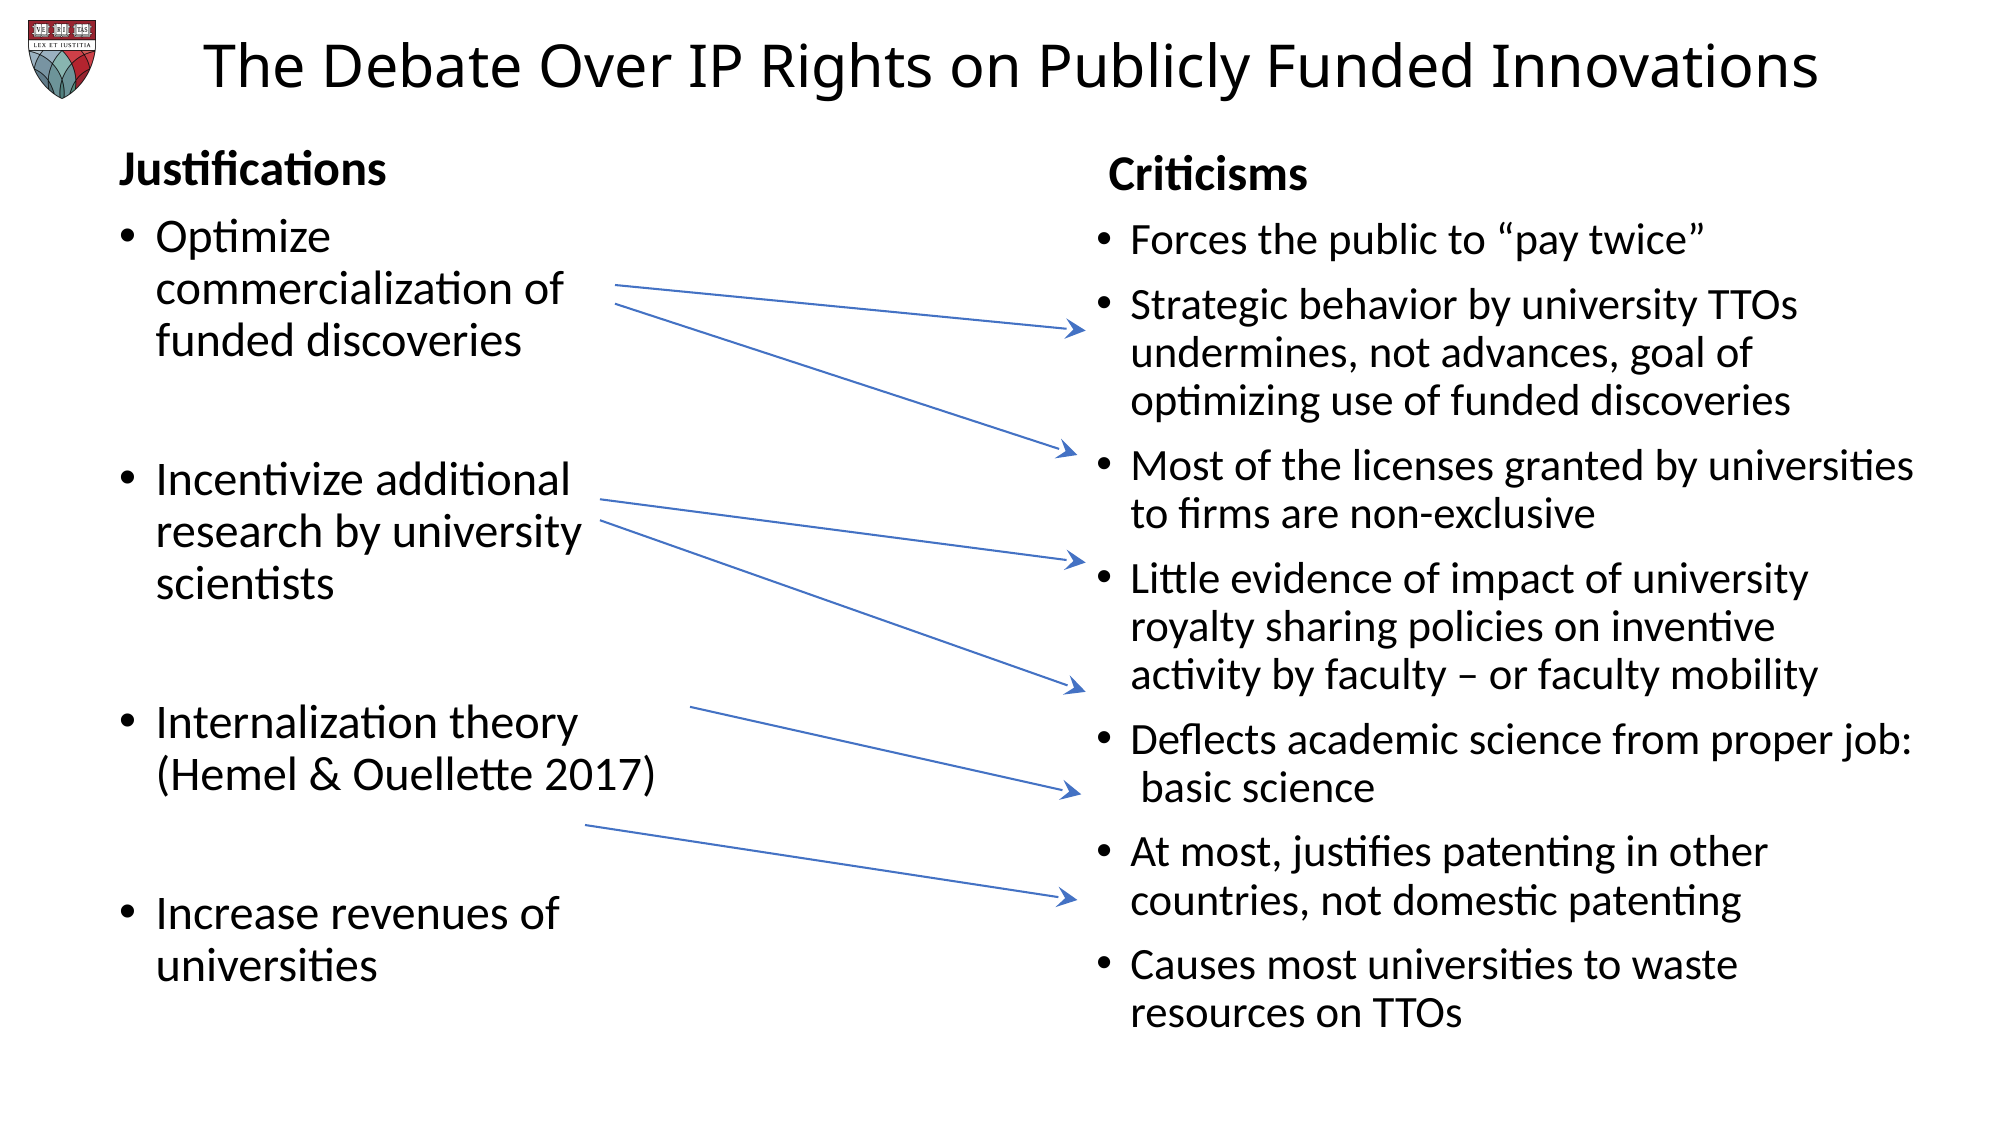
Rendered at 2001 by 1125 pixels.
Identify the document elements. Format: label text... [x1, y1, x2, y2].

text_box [599, 520, 1086, 692]
title The Debate Over IP Rights on Publicly Funded Innovations [150, 0, 1875, 137]
list Justifications [104, 68, 951, 204]
list Forces the public to “pay twice” Strategic behavior by university TTOs undermines, not advances, goal of optimizing use of funded discoveries Most of the licenses granted by universities to firms are non-exclusive Little evidence of impact of university royalty sharing policies on inventive activity by faculty – or faculty mobility Deflects academic science from proper job: basic science At most, justifies patenting in other countries, not domestic patenting Causes most universities to waste resources on TTOs [1081, 208, 1932, 1048]
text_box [599, 499, 1086, 520]
list Optimize commercialization of funded discoveries Incentivize additional research by university scientists Internalization theory (Hemel & Ouellette 2017) Increase revenues of universities [104, 203, 706, 1011]
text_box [614, 331, 1078, 455]
list Criticisms [1093, 73, 1944, 209]
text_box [614, 284, 1086, 331]
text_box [689, 706, 1082, 795]
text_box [584, 824, 1078, 900]
picture [28, 20, 96, 99]
